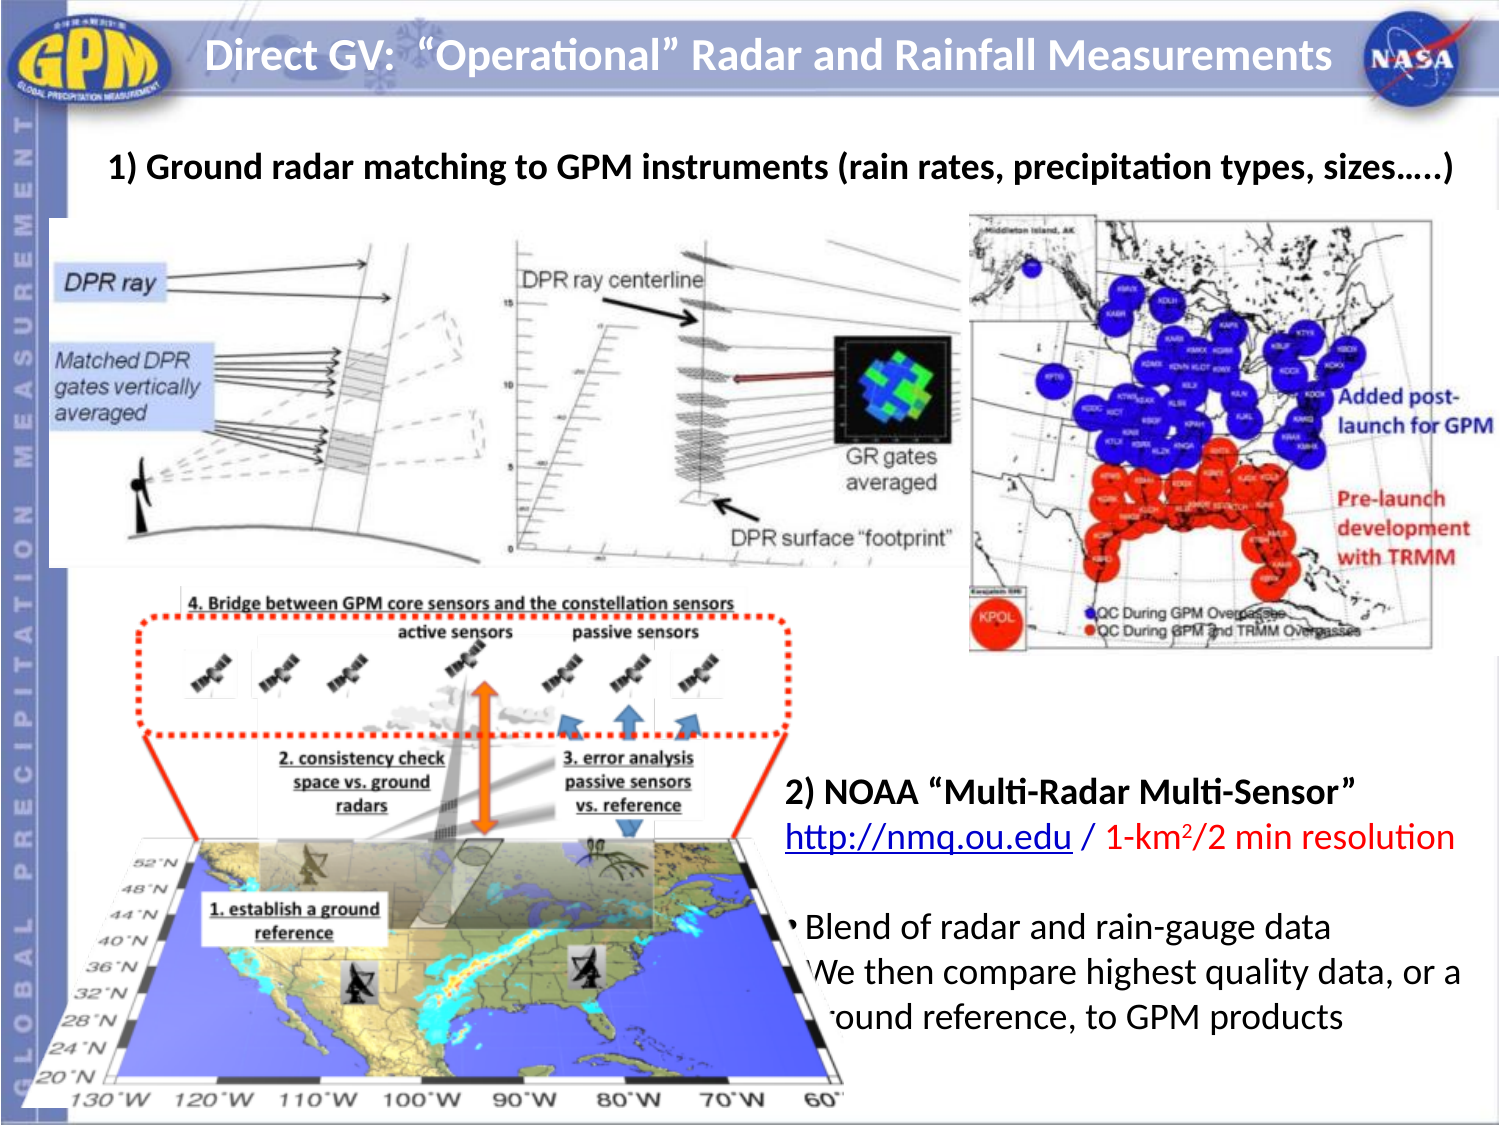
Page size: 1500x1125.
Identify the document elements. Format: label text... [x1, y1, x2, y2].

text_box 2) NOAA “Multi-Radar Multi-Sensor” http://nmq.ou.edu / 1-km2/2 min resolution Blend of radar and rain-gauge data We then compare highest quality data, or a ground reference, to GPM products [849, 654, 1480, 1045]
text_box 1) Ground radar matching to GPM instruments (rain rates, precipitation types, sizes…..) [92, 134, 1500, 195]
text_box Direct GV: “Operational” Radar and Rainfall Measurements [56, 17, 1482, 112]
picture [1, 0, 1500, 1125]
